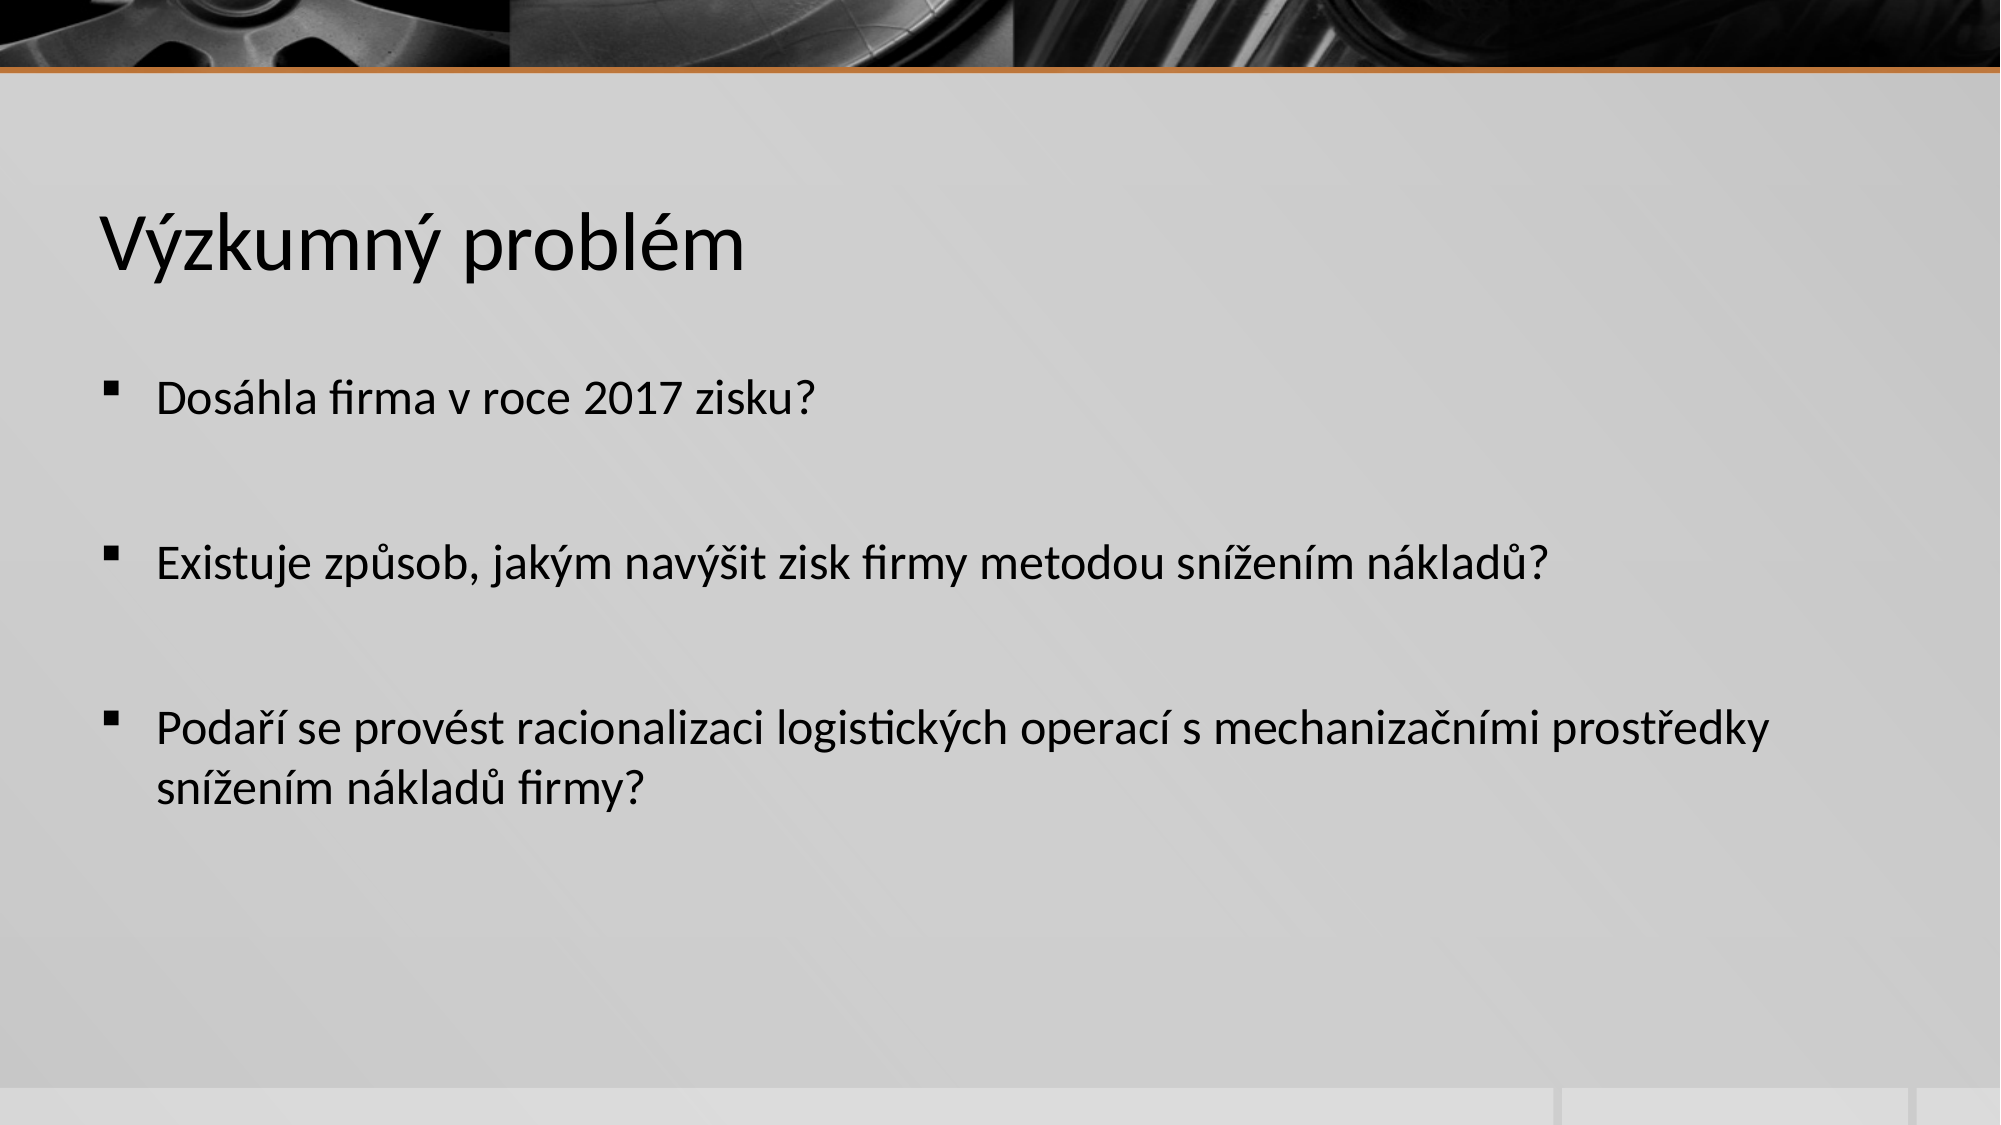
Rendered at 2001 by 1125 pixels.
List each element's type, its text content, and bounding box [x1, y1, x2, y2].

title Výzkumný problém [99, 162, 1900, 275]
list Dosáhla firma v roce 2017 zisku? Existuje způsob, jakým navýšit zisk firmy metodou snížením nákladů? Podaří se provést racionalizaci logistických operací s mechanizačními prostředky snížením nákladů firmy? [99, 275, 1900, 955]
picture [0, 0, 2000, 67]
